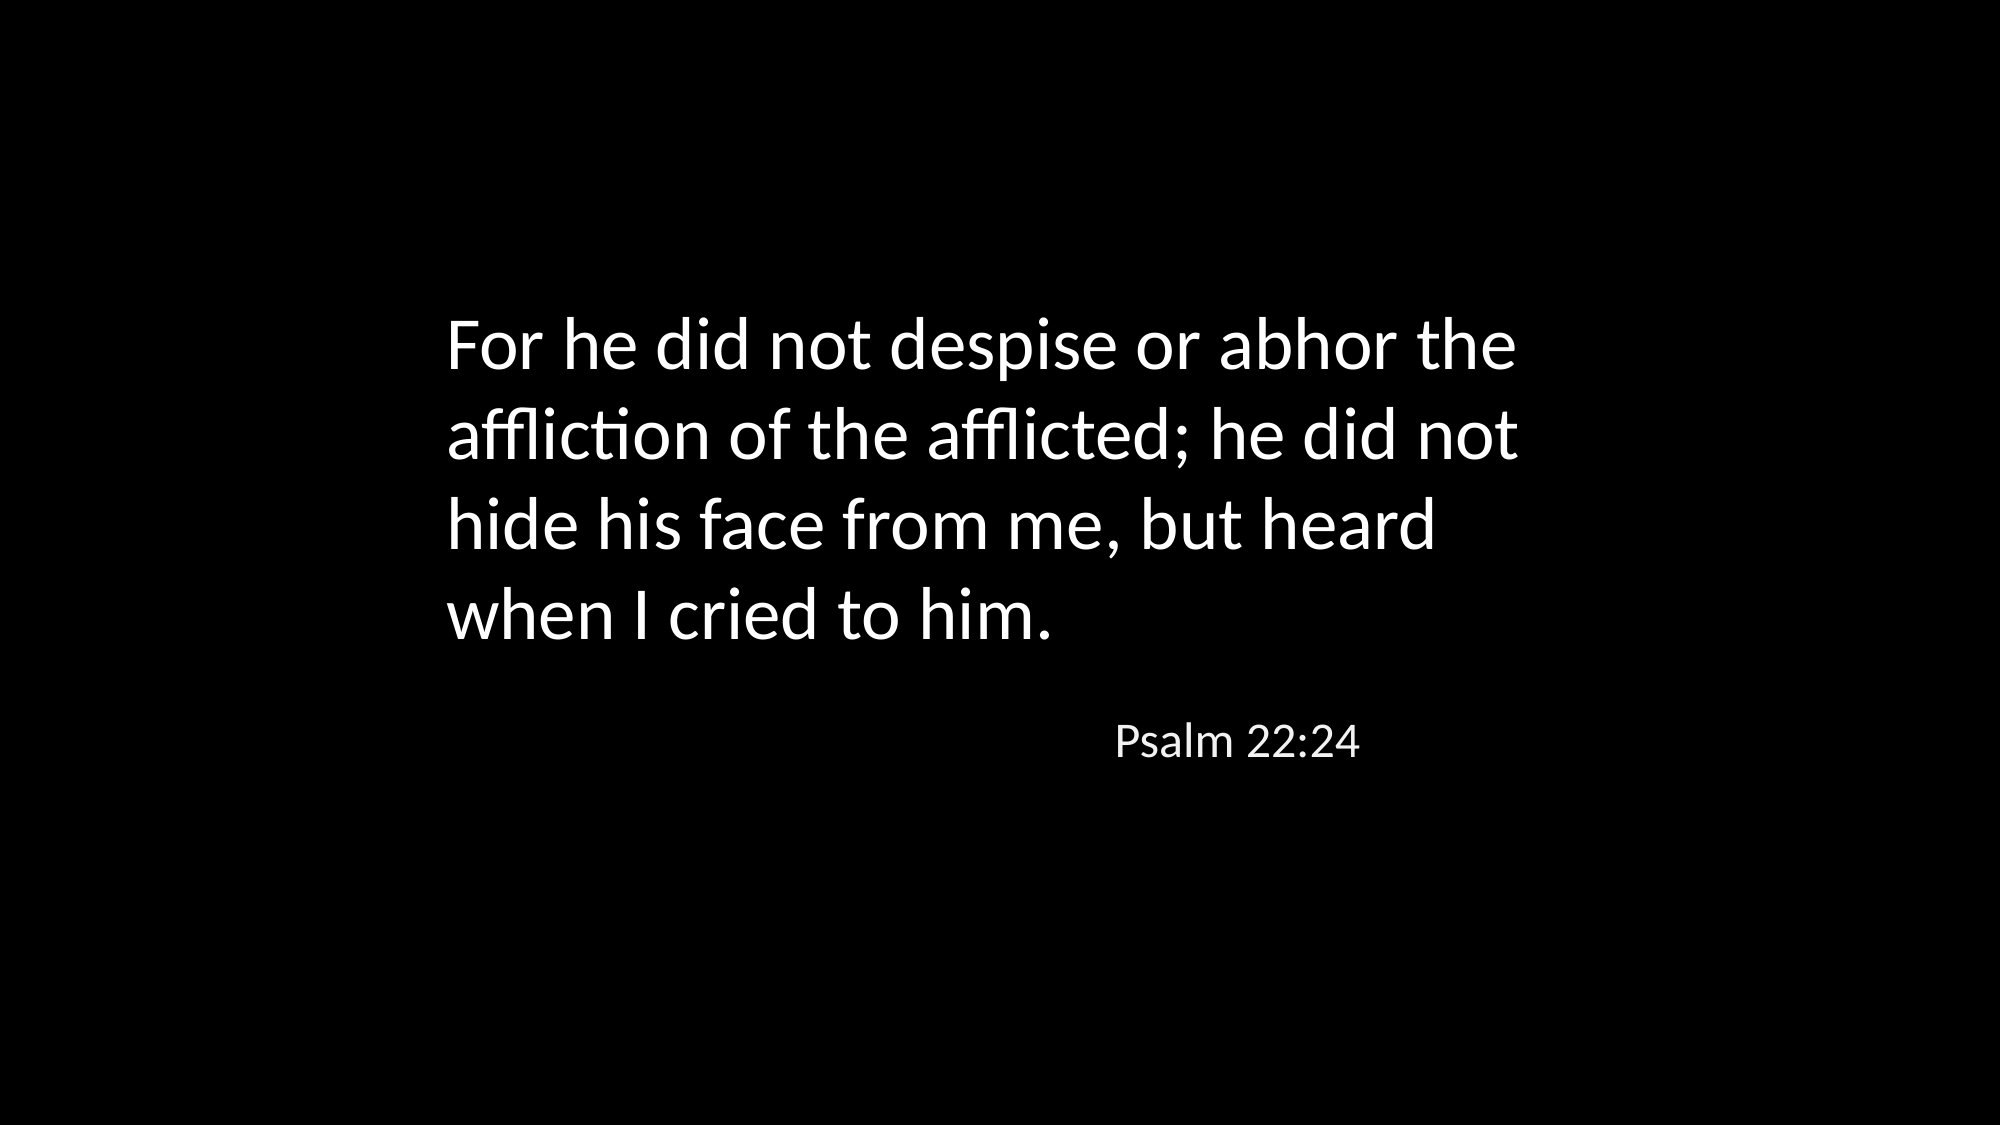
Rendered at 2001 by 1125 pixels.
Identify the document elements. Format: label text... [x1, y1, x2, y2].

text_box Psalm 22:24 [962, 699, 1513, 775]
text_box For he did not despise or abhor the affliction of the afflicted; he did not hide his face from me, but heard when I cried to him. [431, 287, 1569, 663]
